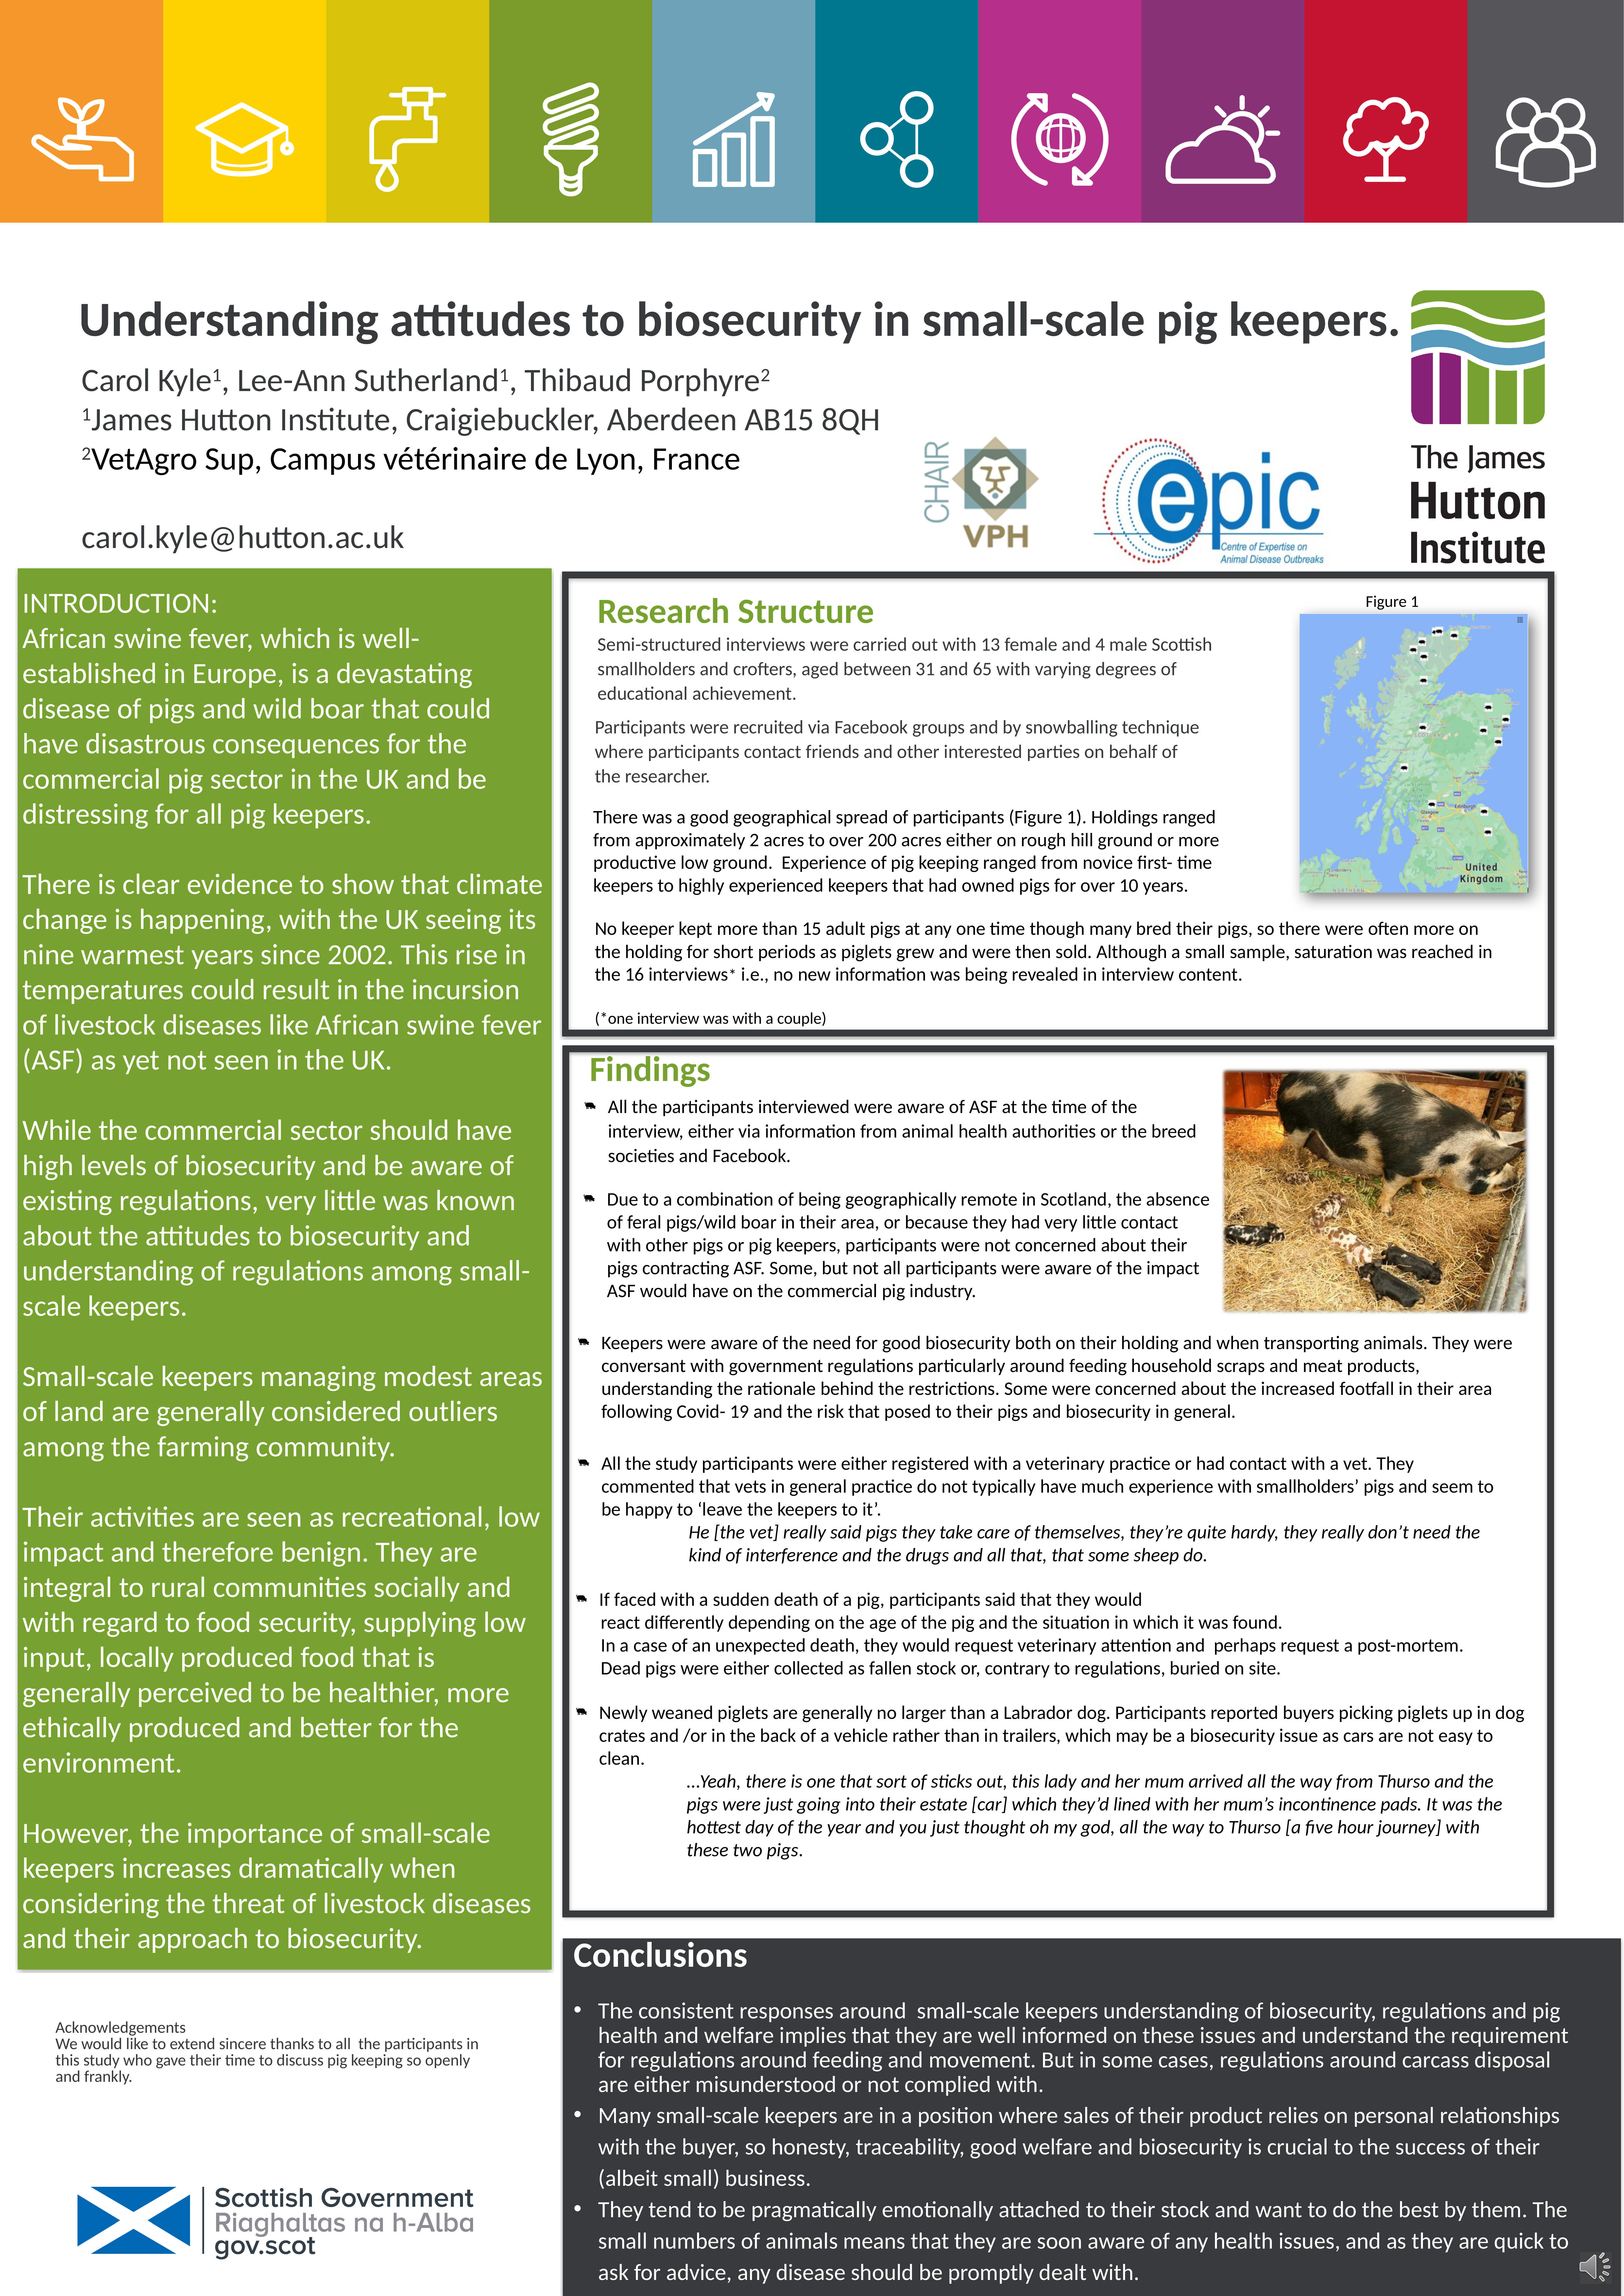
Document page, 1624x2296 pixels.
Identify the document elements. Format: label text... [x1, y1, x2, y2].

picture [577, 1456, 590, 1469]
text_box All the study participants were either registered with a veterinary practice or had contact with a vet. They commented that vets in general practice do not typically have much experience with smallholders’ pigs and seem to be happy to ‘leave the keepers to it’. He [the vet] really said pigs they take care of themselves, they’re quite hardy, they really don’t need the kind of interference and the drugs and all that, that some sheep do. [572, 1448, 1513, 1568]
text_box [565, 575, 1551, 1033]
text_box [563, 1938, 1621, 2296]
picture [0, 0, 1624, 223]
picture [1579, 2251, 1613, 2285]
text_box Acknowledgements We would like to extend sincere thanks to all the participants in this study who gave their time to discuss pig keeping so openly and frankly. [50, 2017, 486, 2121]
picture [583, 1099, 597, 1112]
picture [1411, 290, 1545, 563]
picture [1092, 437, 1338, 569]
text_box INTRODUCTION: African swine fever, which is well-established in Europe, is a devastating disease of pigs and wild boar that could have disastrous consequences for the commercial pig sector in the UK and be distressing for all pig keepers. There is clear evidence to show that climate change is happening, with the UK seeing its nine warmest years since 2002. This rise in temperatures could result in the incursion of livestock diseases like African swine fever (ASF) as yet not seen in the UK. While the commercial sector should have high levels of biosecurity and be aware of existing regulations, very little was known about the attitudes to biosecurity and understanding of regulations among small- scale keepers. Small-scale keepers managing modest areas of land are generally considered outliers among the farming community. Their activities are seen as recreational, low impact and therefore benign. They are integral to rural communities socially and with regard to food security, supplying low input, locally produced food that is generally perceived to be healthier, more ethically produced and better for the environment. However, the importance of small-scale keepers increases dramatically when considering the threat of livestock diseases and their approach to biosecurity. [17, 568, 552, 1970]
picture [1299, 613, 1528, 893]
picture [909, 425, 1060, 559]
picture [575, 1705, 588, 1718]
text_box Figure 1 [1361, 588, 1445, 608]
picture [1221, 1068, 1528, 1314]
text_box No keeper kept more than 15 adult pigs at any one time though many bred their pigs, so there were often more on the holding for short periods as piglets grew and were then sold. Although a small sample, saturation was reached in the 16 interviews* i.e., no new information was being revealed in interview content. (*one interview was with a couple) [590, 914, 1503, 1030]
text_box Conclusions The consistent responses around small-scale keepers understanding of biosecurity, regulations and pig health and welfare implies that they are well informed on these issues and understand the requirement for regulations around feeding and movement. But in some cases, regulations around carcass disposal are either misunderstood or not complied with. Many small-scale keepers are in a position where sales of their product relies on personal relationships with the buyer, so honesty, traceability, good welfare and biosecurity is crucial to the success of their (albeit small) business. They tend to be pragmatically emotionally attached to their stock and want to do the best by them. The small numbers of animals means that they are soon aware of any health issues, and as they are quick to ask for advice, any disease should be promptly dealt with. [569, 1947, 1580, 2287]
text_box Keepers were aware of the need for good biosecurity both on their holding and when transporting animals. They were conversant with government regulations particularly around feeding household scraps and meat products, understanding the rationale behind the restrictions. Some were concerned about the increased footfall in their area following Covid- 19 and the risk that posed to their pigs and biosecurity in general. [572, 1328, 1532, 1447]
text_box Due to a combination of being geographically remote in Scotland, the absence of feral pigs/wild boar in their area, or because they had very little contact with other pigs or pig keepers, participants were not concerned about their pigs contracting ASF. Some, but not all participants were aware of the impact ASF would have on the commercial pig industry. [578, 1184, 1215, 1328]
text_box Carol Kyle1, Lee-Ann Sutherland1, Thibaud Porphyre2 1James Hutton Institute, Craigiebuckler, Aberdeen AB15 8QH 2VetAgro Sup, Campus vétérinaire de Lyon, France carol.kyle@hutton.ac.uk [77, 356, 895, 596]
picture [575, 1591, 588, 1605]
text_box [566, 1049, 1551, 1914]
text_box All the participants interviewed were aware of ASF at the time of the interview, either via information from animal health authorities or the breed societies and Facebook. [578, 1090, 1212, 1169]
picture [582, 1191, 596, 1205]
text_box Newly weaned piglets are generally no larger than a Labrador dog. Participants reported buyers picking piglets up in dog crates and /or in the back of a vehicle rather than in trailers, which may be a biosecurity issue as cars are not easy to clean. …Yeah, there is one that sort of sticks out, this lady and her mum arrived all the way from Thurso and the pigs were just going into their estate [car] which they’d lined with her mum’s incontinence pads. It was the hottest day of the year and you just thought oh my god, all the way to Thurso [a five hour journey] with these two pigs. [570, 1697, 1530, 1863]
picture [577, 1335, 590, 1348]
picture [77, 2187, 473, 2259]
text_box Understanding attitudes to biosecurity in small-scale pig keepers. [74, 275, 1420, 348]
text_box There was a good geographical spread of participants (Figure 1). Holdings ranged from approximately 2 acres to over 200 acres either on rough hill ground or more productive low ground. Experience of pig keeping ranged from novice first- time keepers to highly experienced keepers that had owned pigs for over 10 years. [589, 802, 1260, 898]
text_box Participants were recruited via Facebook groups and by snowballing technique where participants contact friends and other interested parties on behalf of the researcher. [590, 710, 1207, 789]
text_box If faced with a sudden death of a pig, participants said that they would react differently depending on the age of the pig and the situation in which it was found. In a case of an unexpected death, they would request veterinary attention and perhaps request a post-mortem. Dead pigs were either collected as fallen stock or, contrary to regulations, buried on site. [570, 1585, 1551, 1681]
